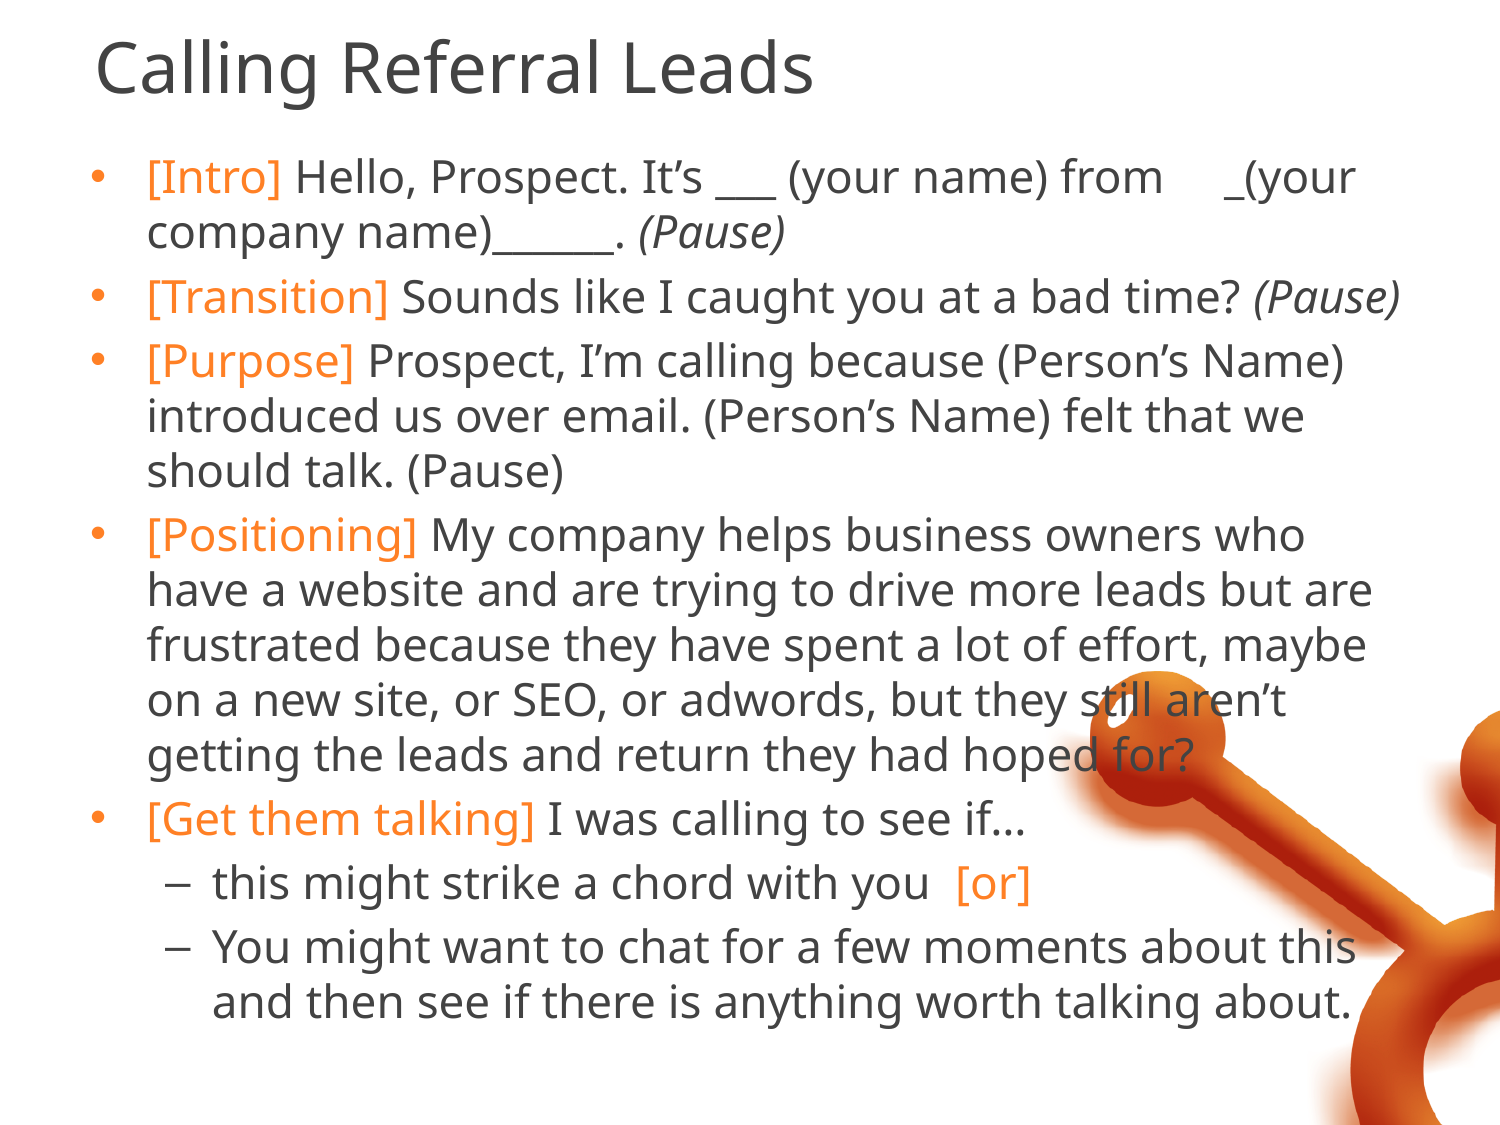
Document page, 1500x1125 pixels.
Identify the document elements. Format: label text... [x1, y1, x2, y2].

title Calling Referral Leads [79, 0, 1430, 160]
picture [974, 658, 1500, 1125]
list [Intro] Hello, Prospect. It’s ___ (your name) from _(your company name)______. (Pause) [Transition] Sounds like I caught you at a bad time? (Pause) [Purpose] Prospect, I’m calling because (Person’s Name) introduced us over email. (Person’s Name) felt that we should talk. (Pause) [Positioning] My company helps business owners who have a website and are trying to drive more leads but are frustrated because they have spent a lot of effort, maybe on a new site, or SEO, or adwords, but they still aren’t getting the leads and return they had hoped for? [Get them talking] I was calling to see if… this might strike a chord with you [or] You might want to chat for a few moments about this and then see if there is anything worth talking about. [75, 140, 1425, 1071]
